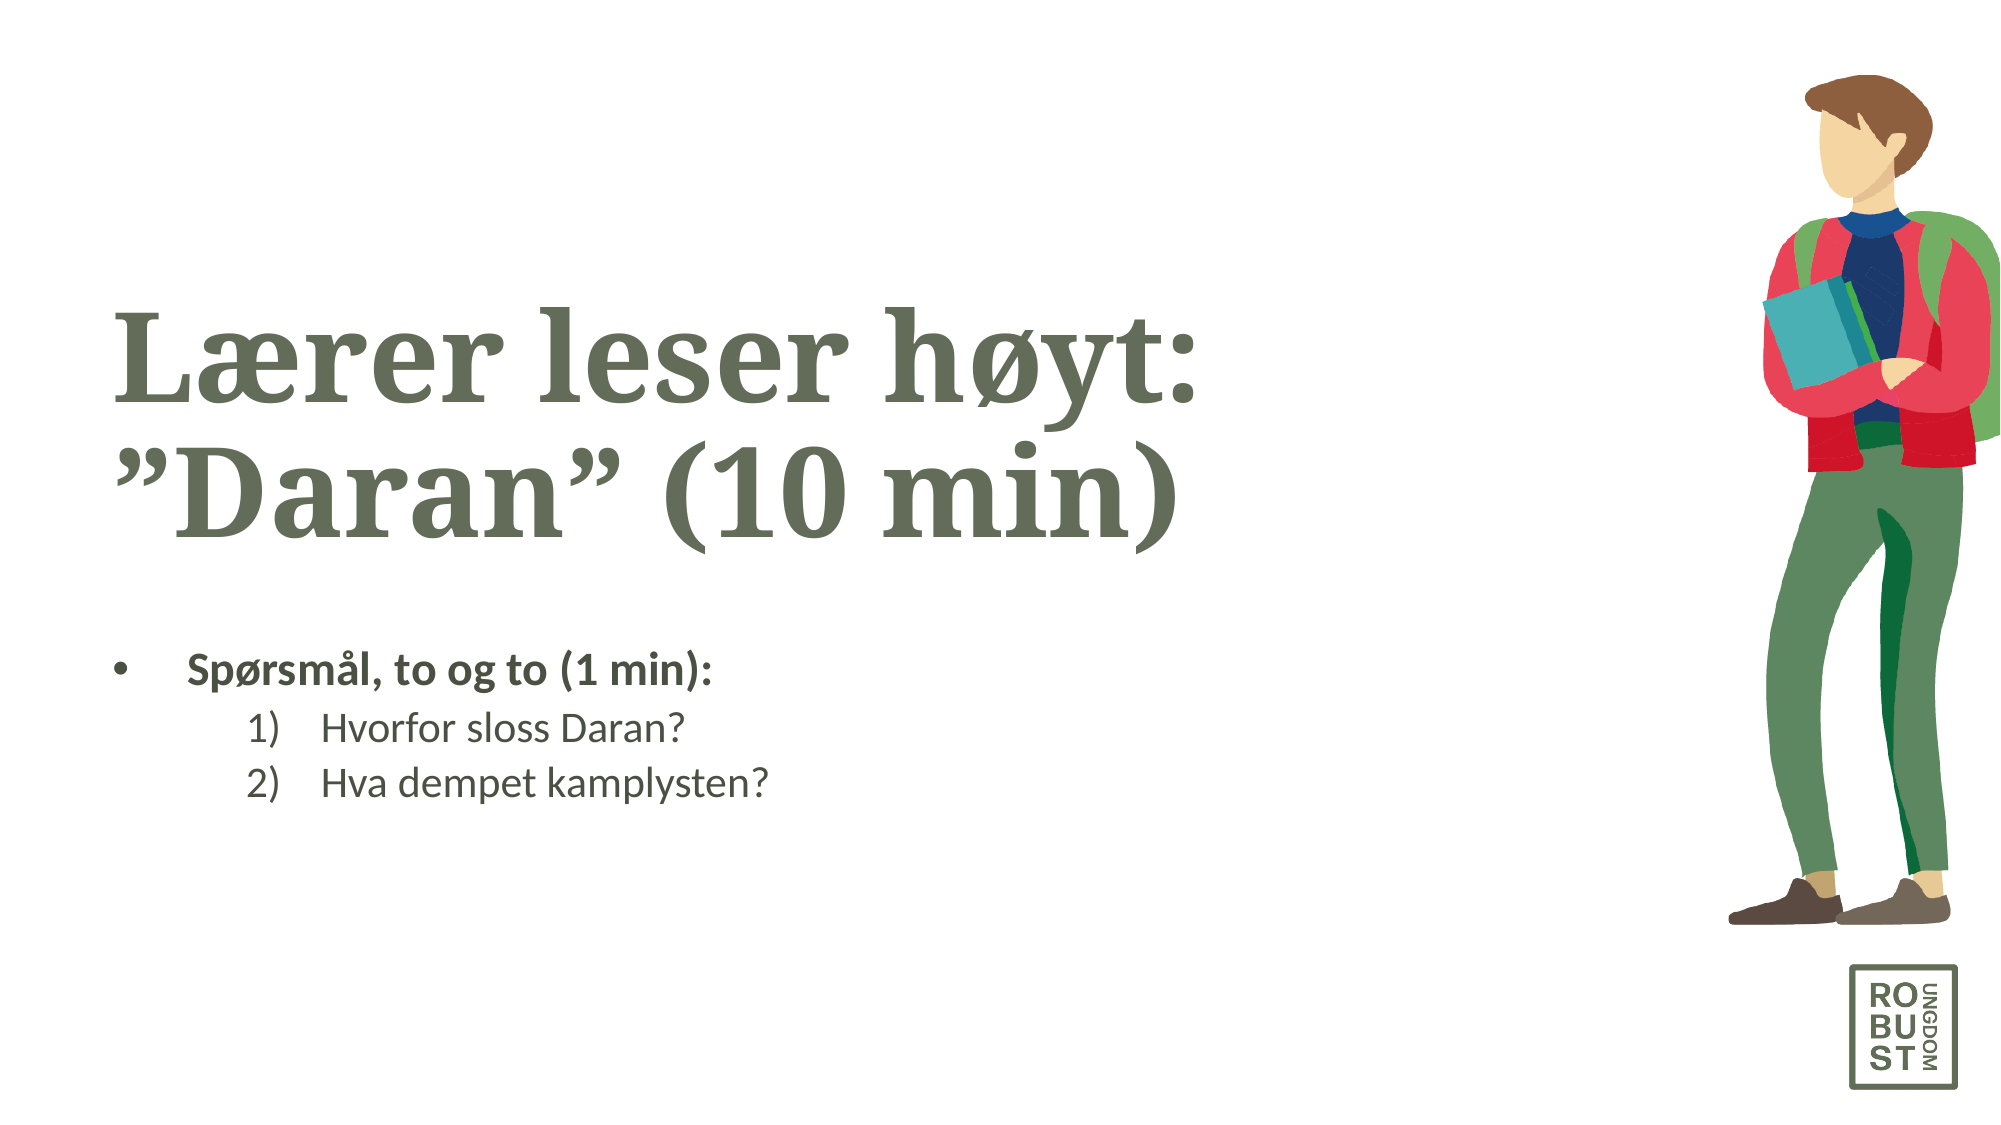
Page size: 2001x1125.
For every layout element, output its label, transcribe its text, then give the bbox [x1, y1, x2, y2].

title Lærer leser høyt: ”Daran” (10 min) [97, 104, 1632, 573]
list Spørsmål, to og to (1 min): Hvorfor sloss Daran? Hva dempet kamplysten? [97, 636, 1632, 883]
picture [1849, 964, 1958, 1090]
picture [1728, 75, 2001, 925]
